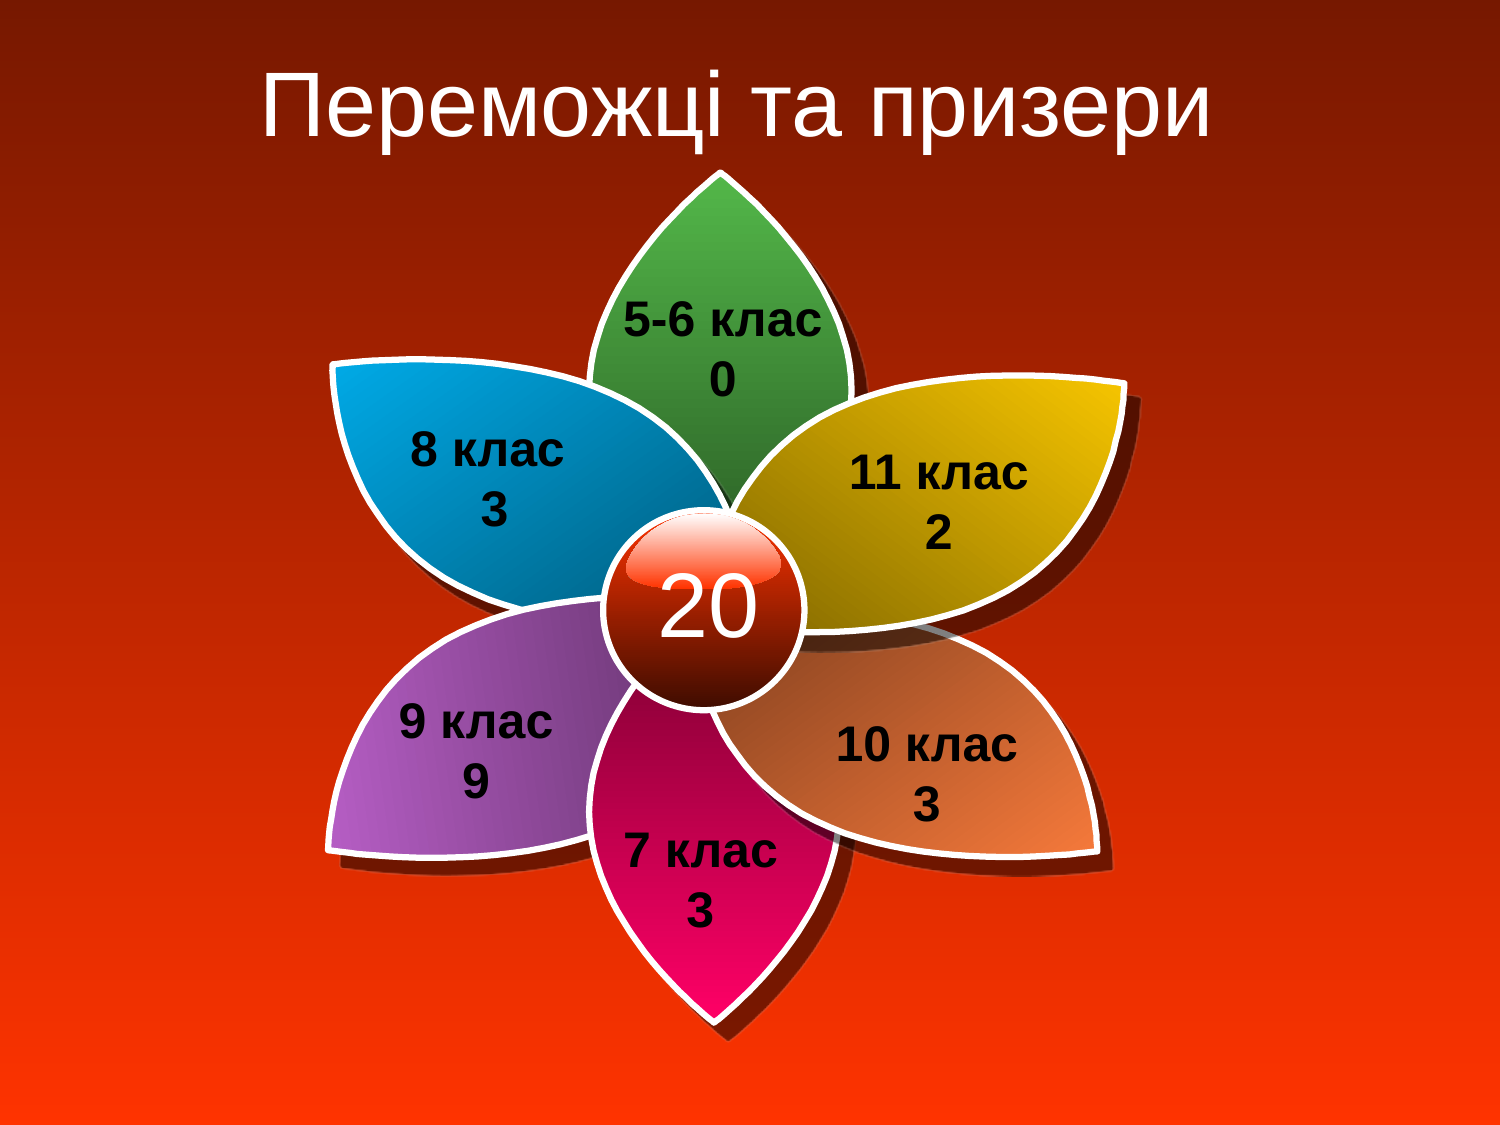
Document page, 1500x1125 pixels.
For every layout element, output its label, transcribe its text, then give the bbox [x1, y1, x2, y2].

text_box [395, 598, 614, 843]
text_box [589, 718, 784, 893]
text_box [332, 359, 727, 610]
text_box 5-6 клас 0 [608, 278, 838, 414]
text_box [734, 449, 777, 508]
text_box 10 клас 3 [820, 704, 1033, 839]
text_box [797, 375, 1125, 487]
text_box [809, 568, 1040, 633]
text_box 8 клас 3 [395, 408, 594, 544]
text_box [838, 321, 852, 407]
text_box [589, 309, 608, 391]
text_box [327, 694, 383, 856]
text_box 9 клас 9 [383, 680, 569, 876]
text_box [602, 509, 805, 711]
text_box [640, 946, 789, 1023]
title Переможці та призери [0, 37, 1500, 163]
text_box 11 клас 2 [777, 432, 1100, 568]
text_box [715, 636, 1098, 858]
text_box [650, 414, 824, 507]
text_box 7 клас 3 [608, 810, 793, 946]
text_box [624, 172, 817, 278]
text_box [793, 817, 837, 940]
